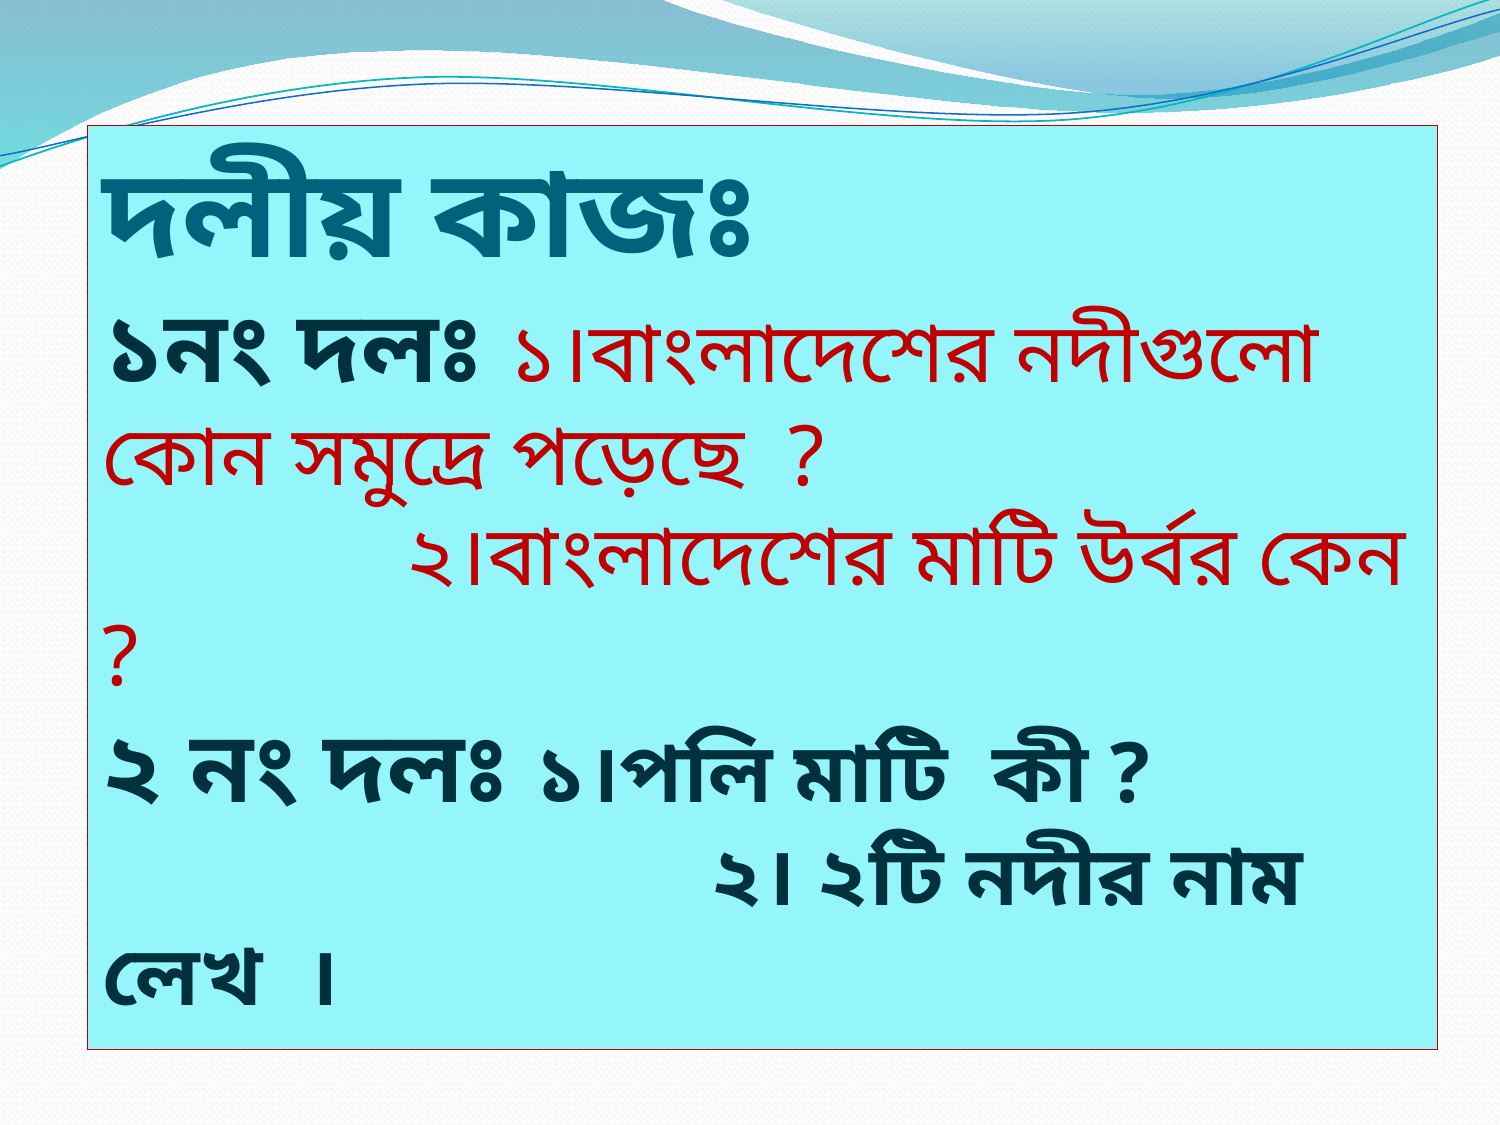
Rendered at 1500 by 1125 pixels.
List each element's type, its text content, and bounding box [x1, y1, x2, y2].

text_box দলীয় কাজঃ ১নং দলঃ ১।বাংলাদেশের নদীগুলো কোন সমুদ্রে পড়েছে ? ২।বাংলাদেশের মাটি উর্বর কেন ? ২ নং দলঃ ১।পলি মাটি কী ? ২। ২টি নদীর নাম লেখ । [87, 125, 1438, 1050]
